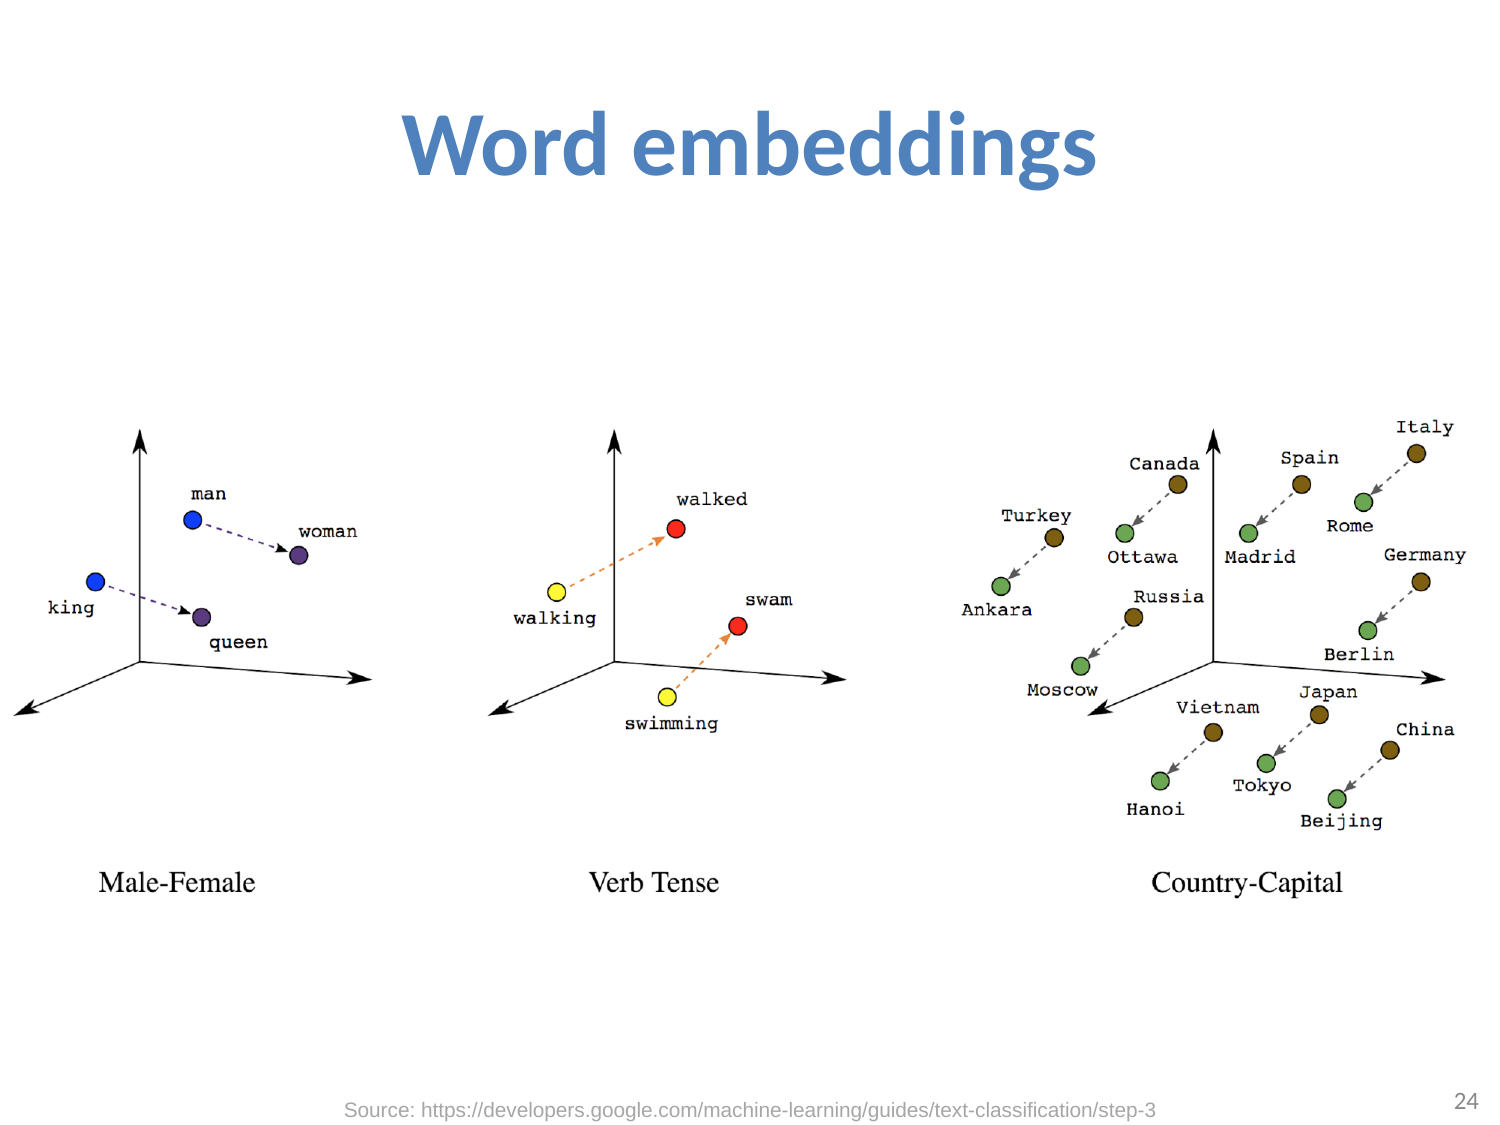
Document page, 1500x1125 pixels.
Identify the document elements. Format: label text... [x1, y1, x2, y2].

picture [0, 358, 1500, 936]
title Word embeddings [75, 45, 1425, 233]
slide_number 24 [1144, 1069, 1495, 1125]
text_box Source: https://developers.google.com/machine-learning/guides/text-classification/step-3 [289, 1089, 1211, 1125]
